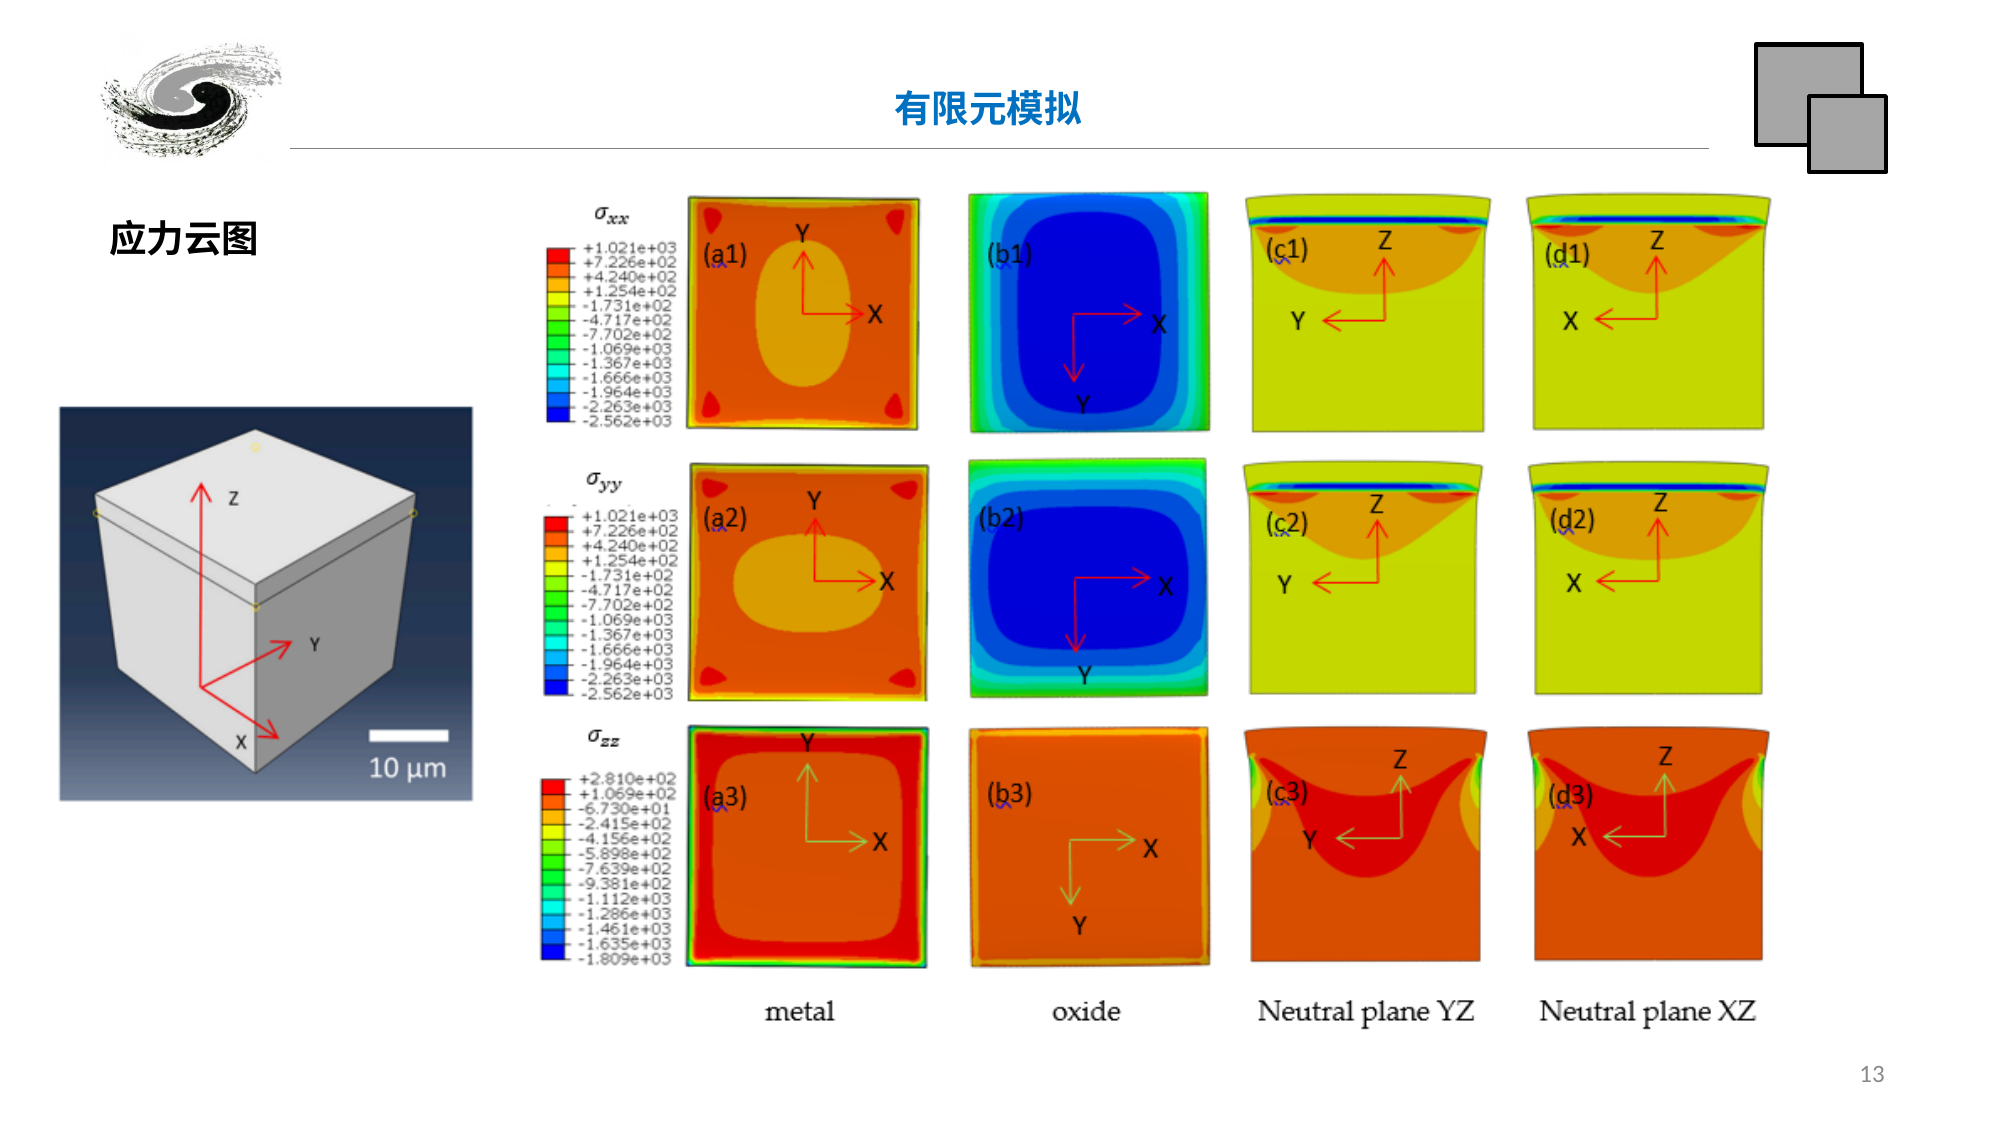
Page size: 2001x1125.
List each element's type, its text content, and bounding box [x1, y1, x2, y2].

text_box 有限元模拟 [586, 78, 1390, 138]
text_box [1755, 44, 1887, 173]
picture [94, 31, 291, 164]
picture [515, 179, 1795, 1041]
picture [42, 393, 494, 816]
text_box 应力云图 [94, 208, 510, 268]
slide_number 13 [1433, 1042, 1900, 1103]
